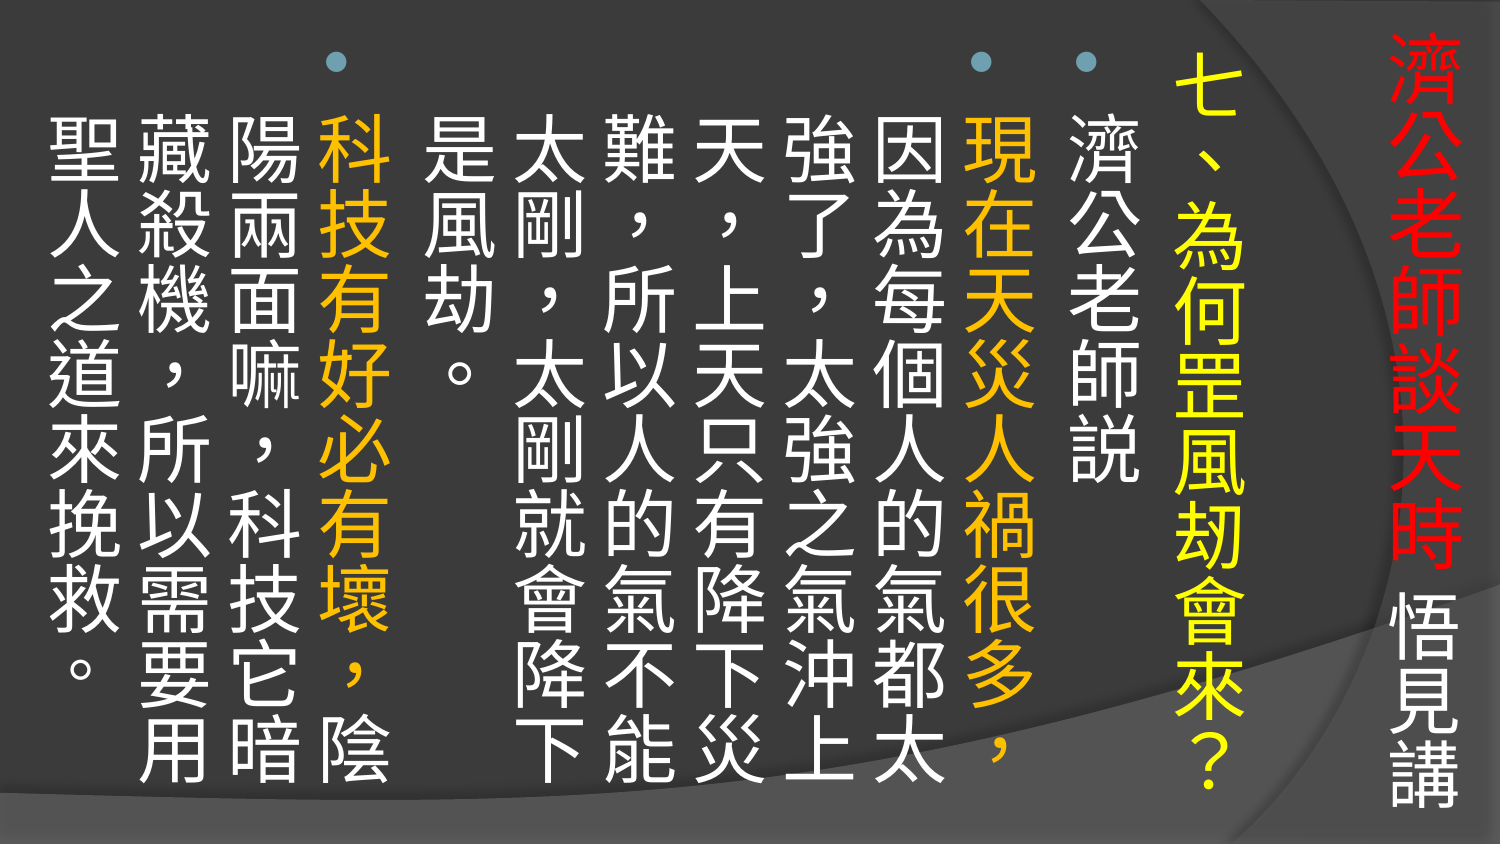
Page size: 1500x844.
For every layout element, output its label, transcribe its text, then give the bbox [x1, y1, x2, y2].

list 七、為何罡風刼會來？ 濟公老師説 現在天災人禍很多，因為每個人的氣都太強了，太強之氣沖上天，上天只有降下災難，所以人的氣不能太剛，太剛就會降下是風劫。 科技有好必有壞，陰陽兩面嘛，科技它暗藏殺機，所以需要用聖人之道來挽救。 [29, 27, 1365, 820]
title 濟公老師談天時 悟見講 [1364, 21, 1483, 820]
